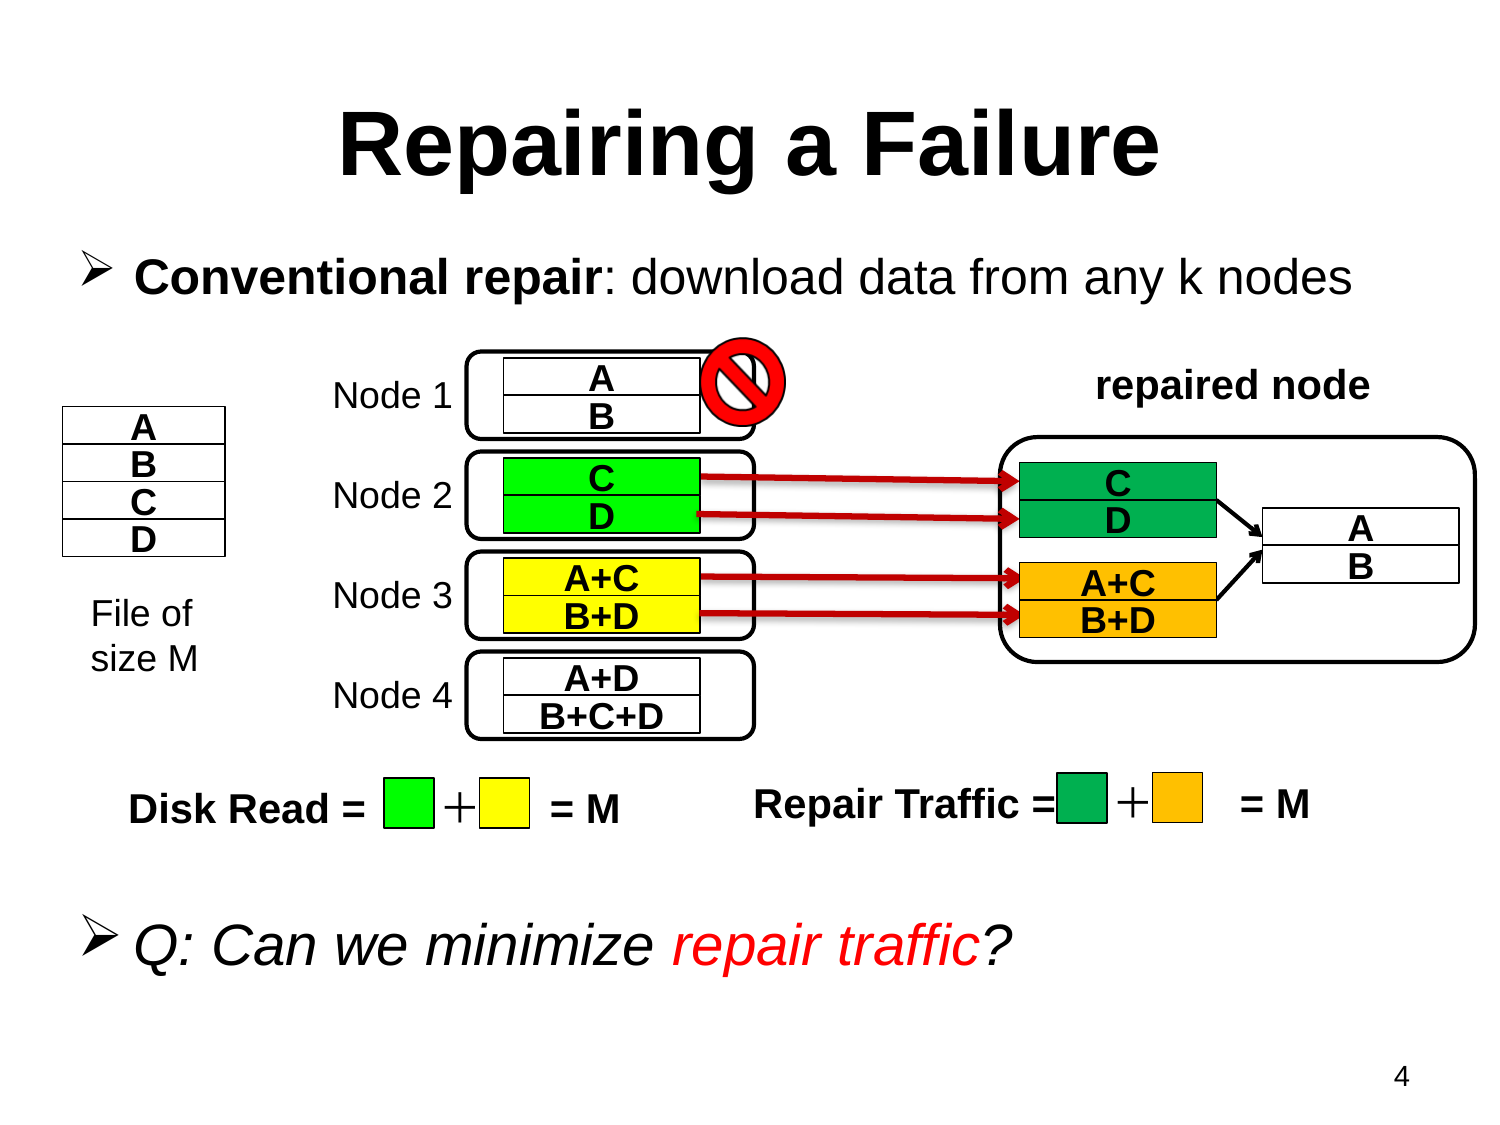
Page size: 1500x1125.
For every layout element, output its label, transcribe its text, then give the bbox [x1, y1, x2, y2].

text_box [1152, 772, 1203, 823]
text_box [479, 777, 530, 828]
picture [699, 337, 786, 427]
text_box [700, 490, 755, 510]
text_box [466, 351, 749, 440]
text_box Disk Read = = M [497, 774, 648, 840]
text_box B [503, 395, 696, 433]
text_box B [1262, 545, 1460, 583]
text_box A+C [1019, 562, 1211, 600]
text_box [466, 551, 754, 640]
text_box Conventional repair: download data from any k nodes [62, 237, 1413, 338]
text_box D [503, 495, 700, 533]
text_box repaired node [1080, 350, 1387, 415]
text_box Node 2 [317, 463, 468, 524]
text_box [699, 476, 1020, 482]
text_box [1216, 499, 1263, 538]
text_box Node 3 [317, 563, 468, 624]
text_box [999, 528, 1219, 572]
title Repairing a Failure [75, 45, 1425, 233]
text_box C [1019, 462, 1217, 500]
text_box Repair Traffic = = M [1170, 769, 1338, 835]
text_box [999, 590, 1019, 609]
text_box D [1019, 500, 1214, 538]
text_box ＋ [424, 774, 497, 840]
text_box A [1263, 507, 1460, 545]
text_box Node 1 [317, 364, 468, 424]
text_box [1216, 549, 1263, 601]
text_box [466, 451, 754, 539]
text_box Node 4 [317, 664, 468, 724]
text_box [1000, 437, 1475, 663]
list Q: Can we minimize repair traffic? [62, 900, 1413, 1013]
text_box [999, 491, 1019, 512]
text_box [62, 406, 226, 688]
text_box C [503, 457, 700, 495]
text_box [696, 513, 1020, 520]
text_box A+C [503, 557, 700, 595]
slide_number 4 [1074, 1050, 1425, 1103]
text_box B+C+D [503, 695, 700, 733]
text_box Repair Traffic = = M [738, 769, 1097, 835]
text_box A [503, 357, 694, 395]
text_box ＋ [1097, 769, 1170, 835]
text_box A+D [503, 657, 700, 695]
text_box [699, 612, 1025, 616]
text_box B+D [1019, 600, 1217, 638]
text_box B+D [503, 595, 700, 633]
text_box [466, 651, 755, 740]
text_box Disk Read = = M [78, 774, 424, 840]
text_box [700, 588, 755, 609]
